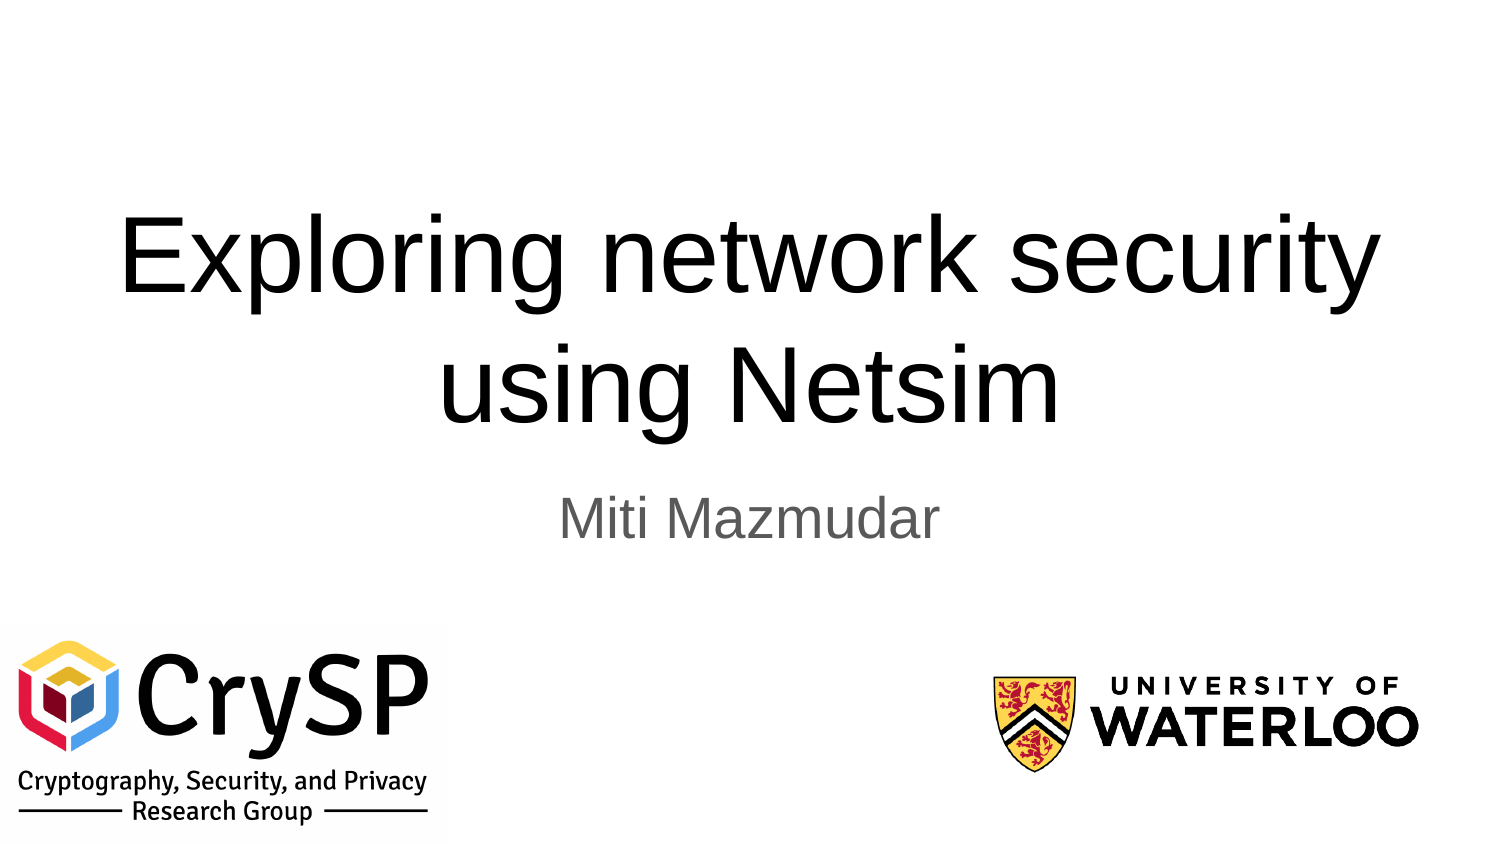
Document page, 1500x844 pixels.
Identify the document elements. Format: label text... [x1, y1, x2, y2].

subtitle Miti Mazmudar [51, 464, 1449, 595]
title Exploring network security using Netsim [51, 122, 1449, 459]
picture [0, 622, 447, 844]
picture [909, 606, 1500, 844]
